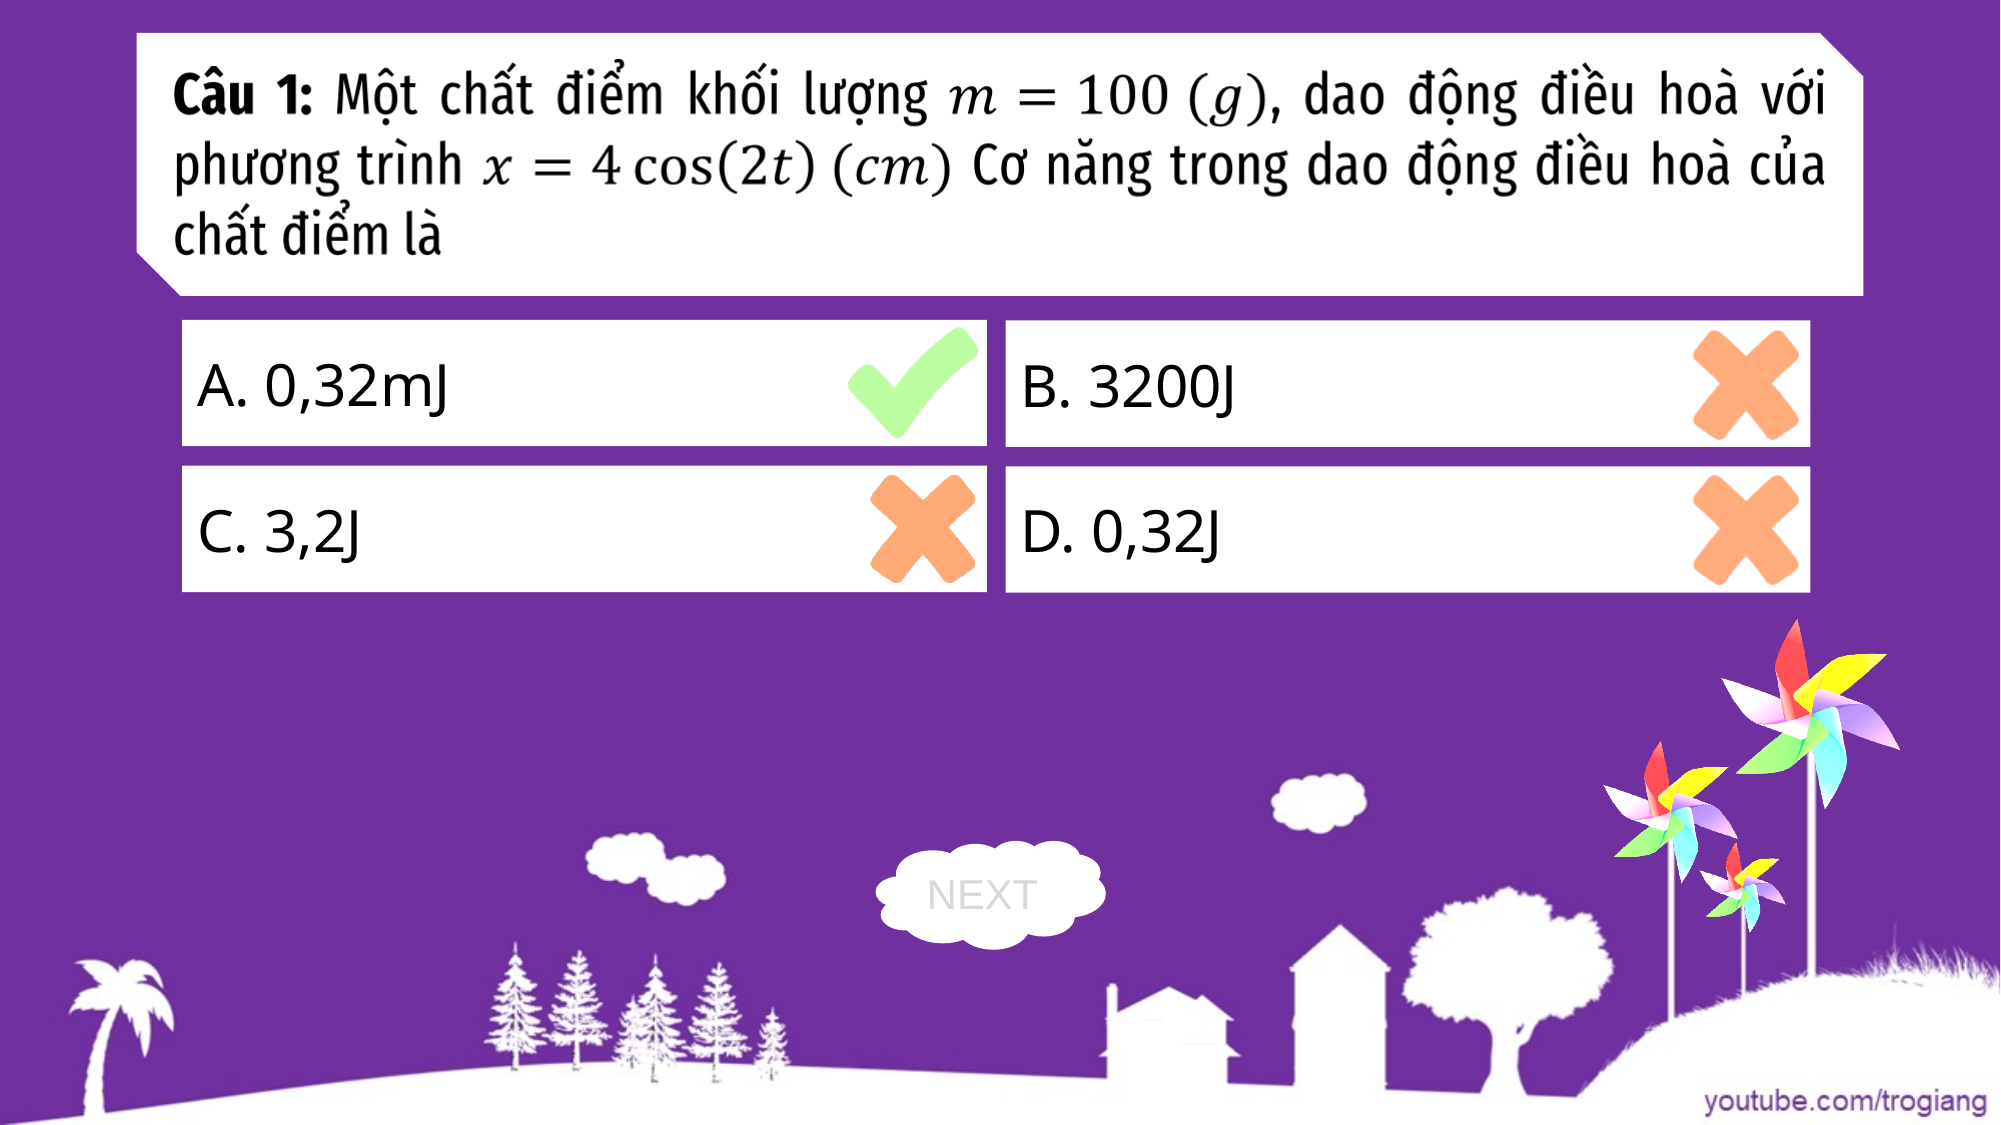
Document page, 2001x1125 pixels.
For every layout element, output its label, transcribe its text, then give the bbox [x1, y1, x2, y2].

picture [0, 0, 2001, 1125]
text_box NEXT [876, 841, 1105, 949]
text_box A. 0,32mJ [182, 319, 987, 447]
text_box D. 0,32J [1005, 466, 1811, 593]
text_box B. 3200J [1005, 320, 1811, 447]
text_box C. 3,2J [182, 465, 987, 593]
text_box [136, 32, 1864, 296]
